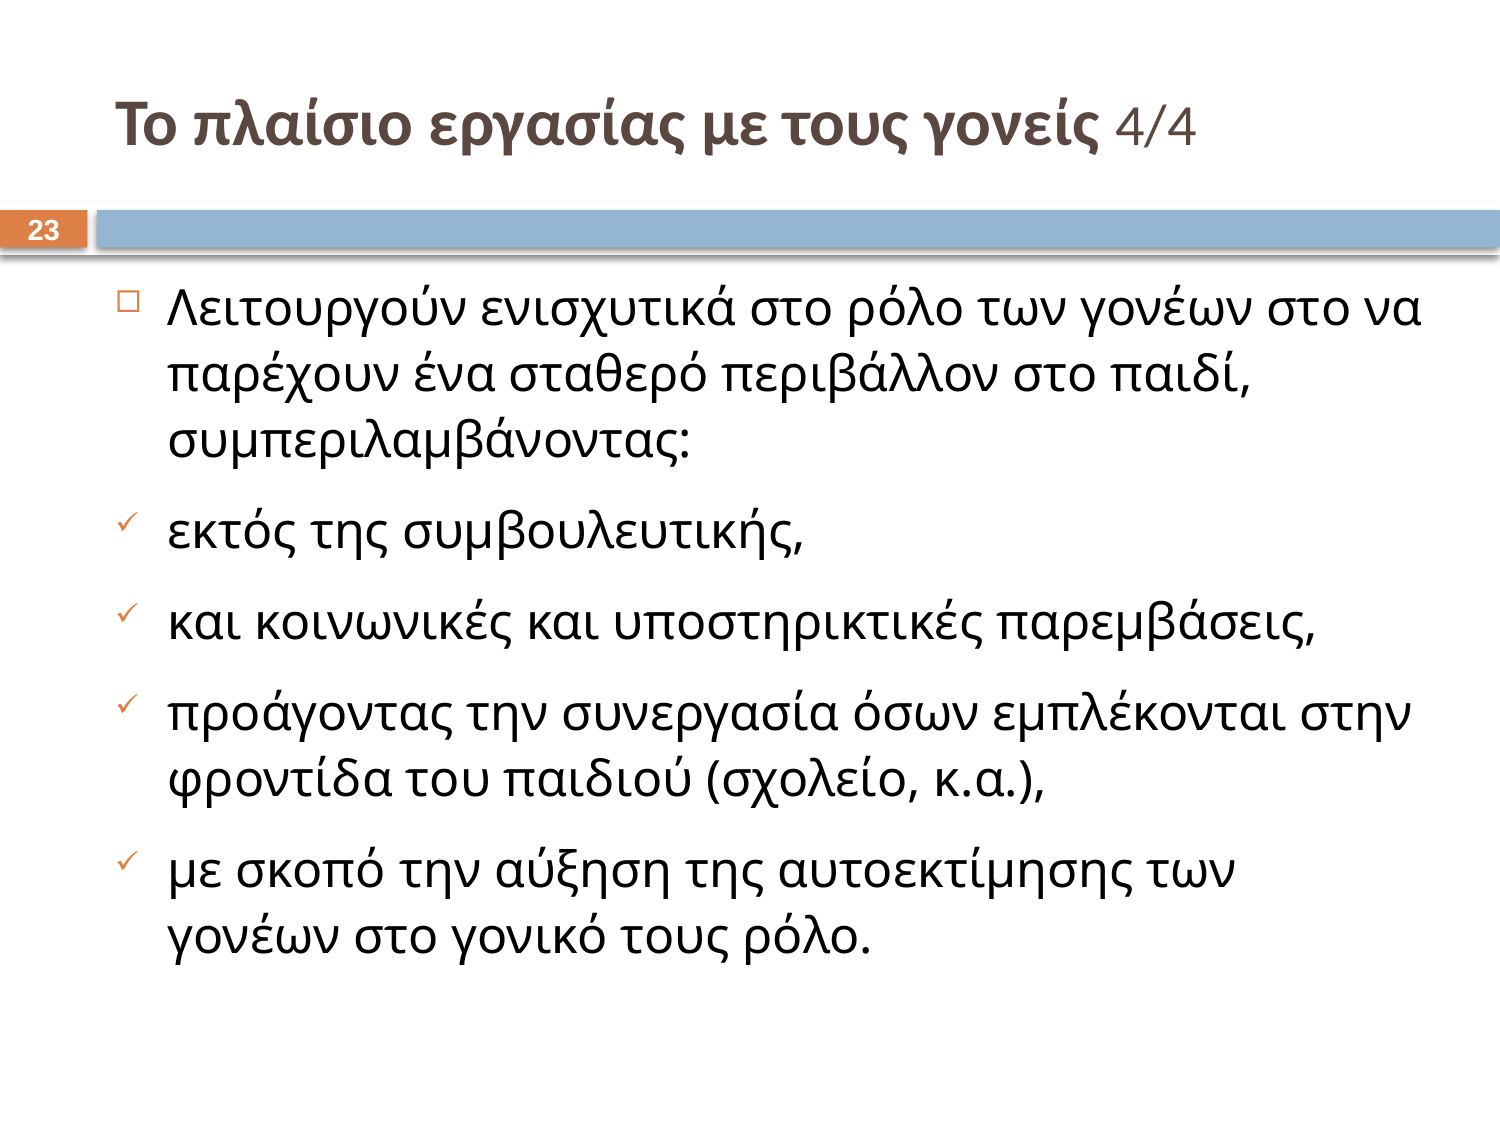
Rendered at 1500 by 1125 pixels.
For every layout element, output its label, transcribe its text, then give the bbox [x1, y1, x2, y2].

list Λειτουργούν ενισχυτικά στο ρόλο των γονέων στο να παρέχουν ένα σταθερό περιβάλλον στο παιδί, συμπεριλαμβάνοντας: εκτός της συμβουλευτικής, και κοινωνικές και υποστηρικτικές παρεμβάσεις, προάγοντας την συνεργασία όσων εμπλέκονται στην φροντίδα του παιδιού (σχολείο, κ.α.), με σκοπό την αύξηση της αυτοεκτίμησης των γονέων στο γονικό τους ρόλο. [100, 262, 1438, 1071]
slide_number 22 [0, 208, 88, 249]
title Το πλαίσιο εργασίας με τους γονείς 4/4 [100, 37, 1438, 200]
